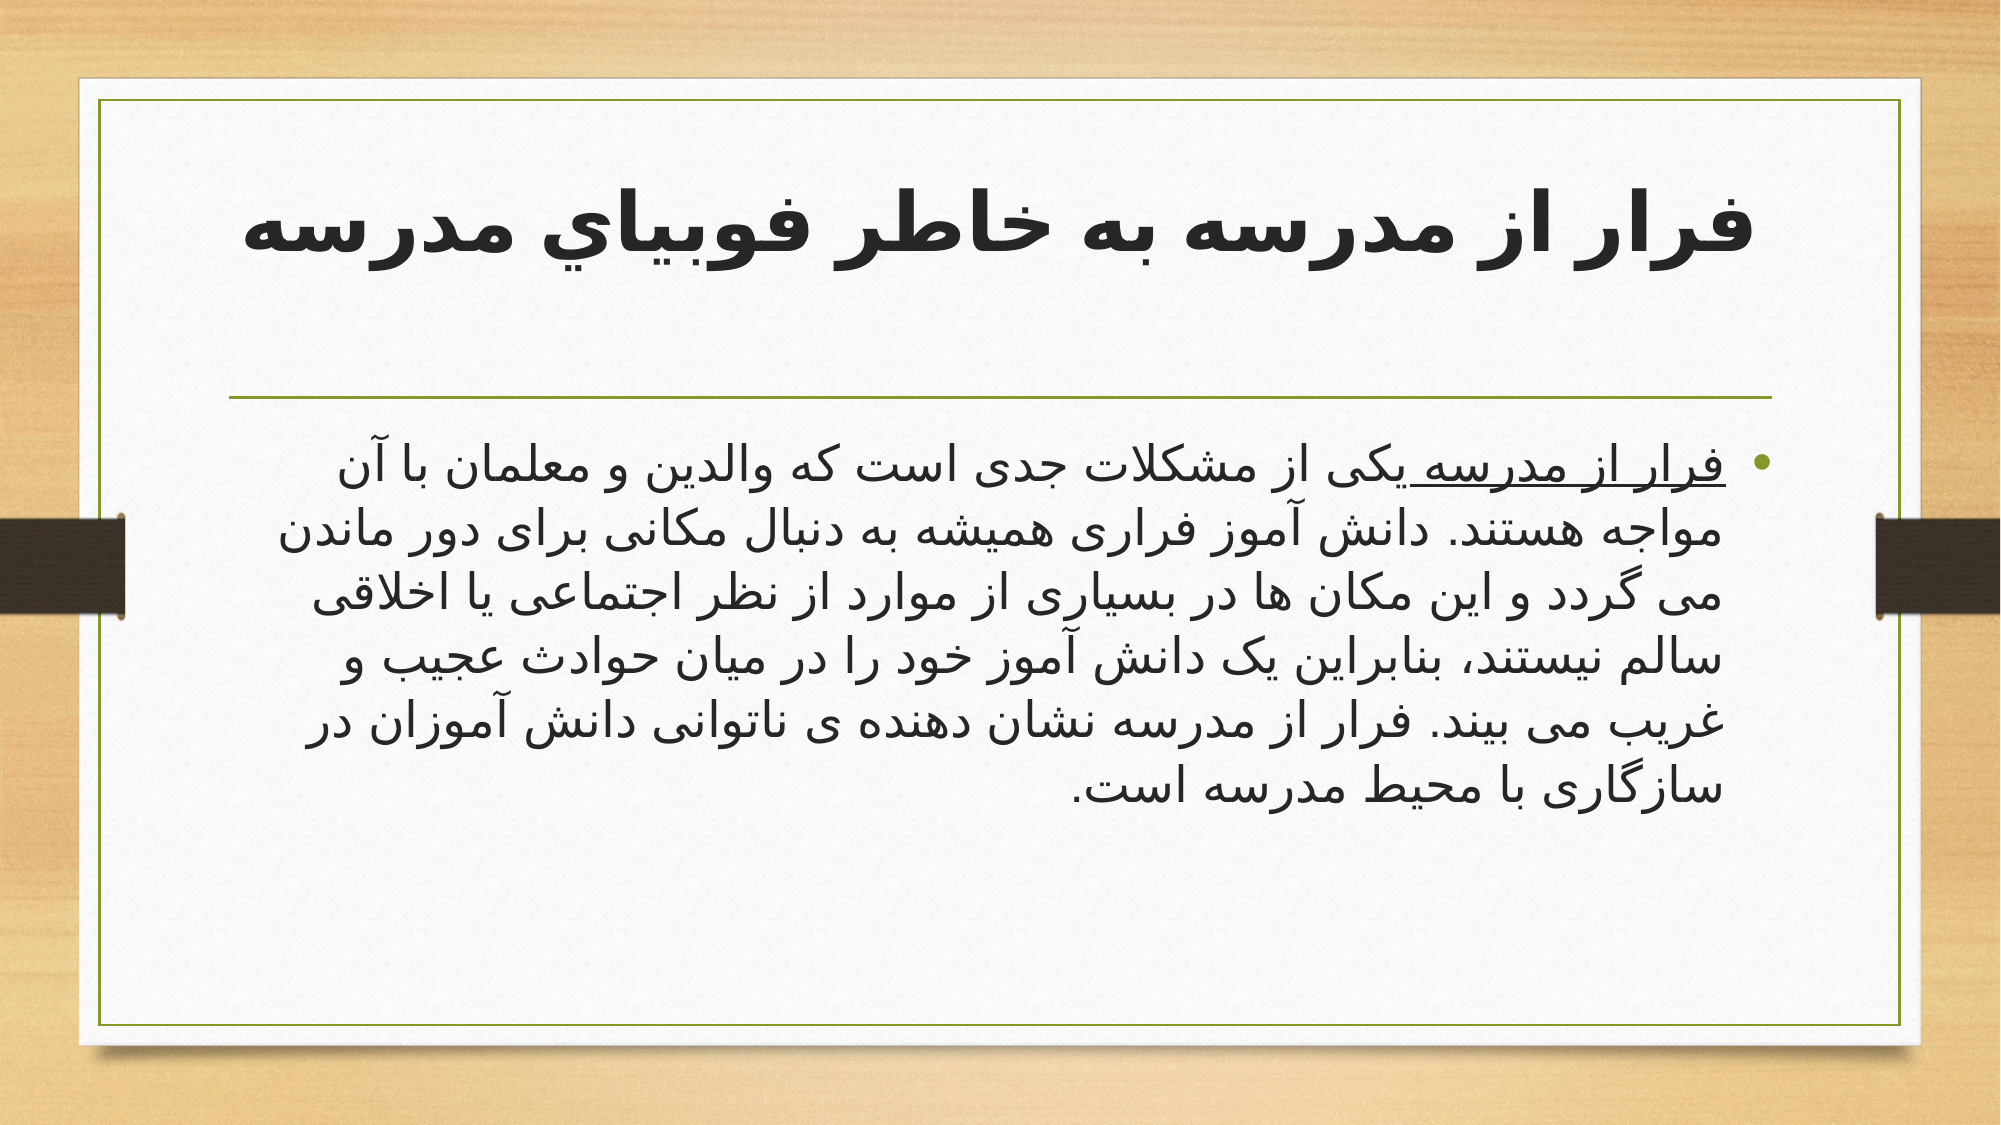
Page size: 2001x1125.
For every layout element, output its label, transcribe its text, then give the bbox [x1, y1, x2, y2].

picture [0, 0, 2001, 1125]
list فرار از مدرسه یکی از مشکلات جدی است که والدین و معلمان با آن مواجه هستند. دانش آموز فراری همیشه به دنبال مکانی برای دور ماندن می گردد و این مکان ها در بسیاری از موارد از نظر اجتماعی یا اخلاقی سالم نیستند، بنابراین یک دانش آموز خود را در میان حوادث عجیب و غریب می بیند. فرار از مدرسه نشان دهنده ی ناتوانی دانش آموزان در سازگاری با محیط مدرسه است. [212, 419, 1788, 964]
title فرار از مدرسه به خاطر فوبياي مدرسه [212, 161, 1788, 375]
